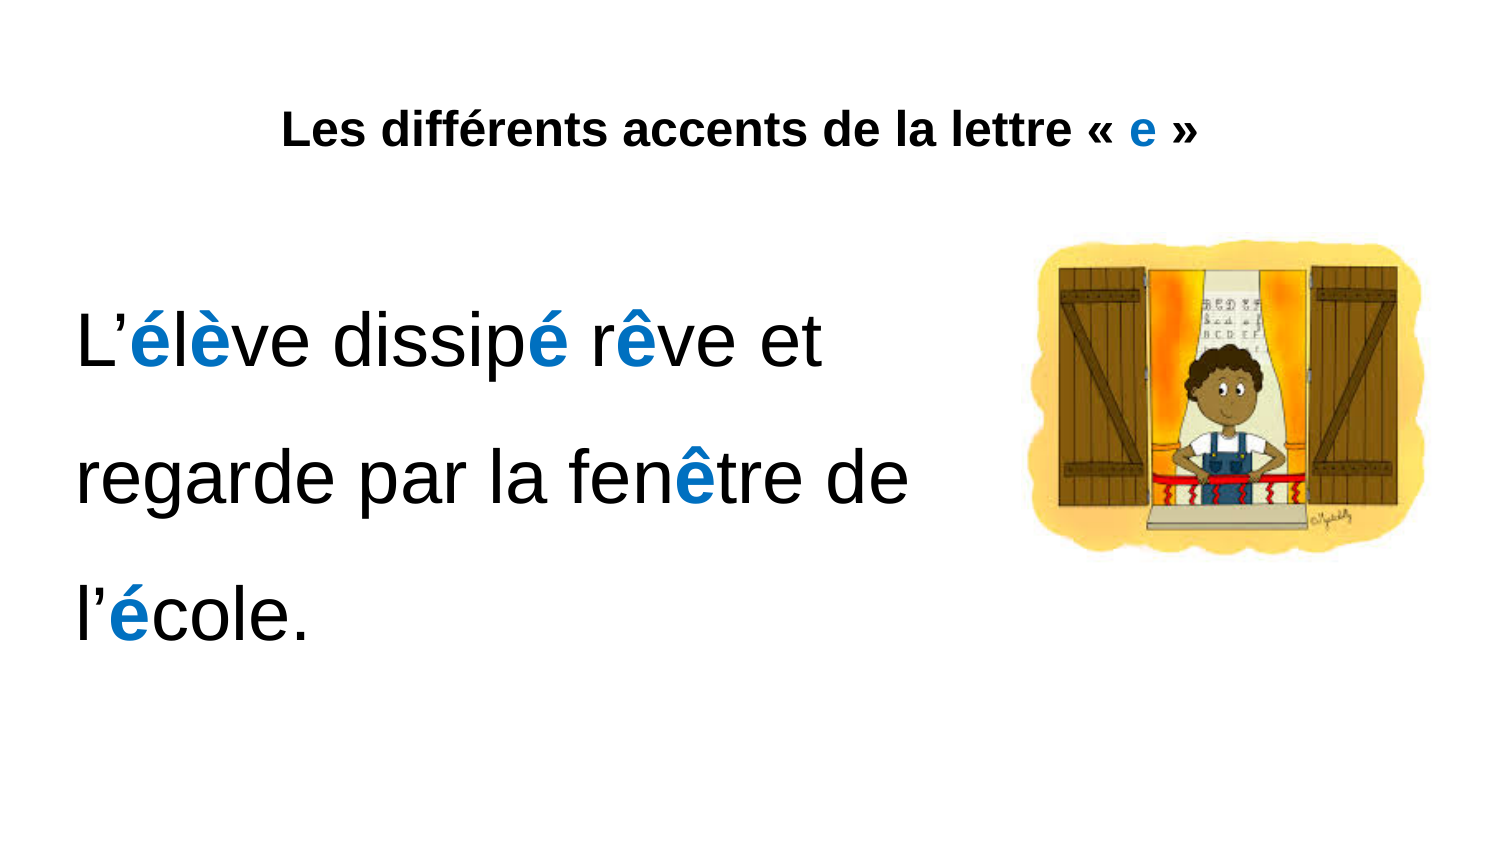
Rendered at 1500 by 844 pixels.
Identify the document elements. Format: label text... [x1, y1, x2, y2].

list L’élève dissipé rêve et regarde par la fenêtre de l’école. [75, 244, 998, 659]
picture [1021, 232, 1436, 565]
title Les différents accents de la lettre « e » [64, 55, 1415, 197]
